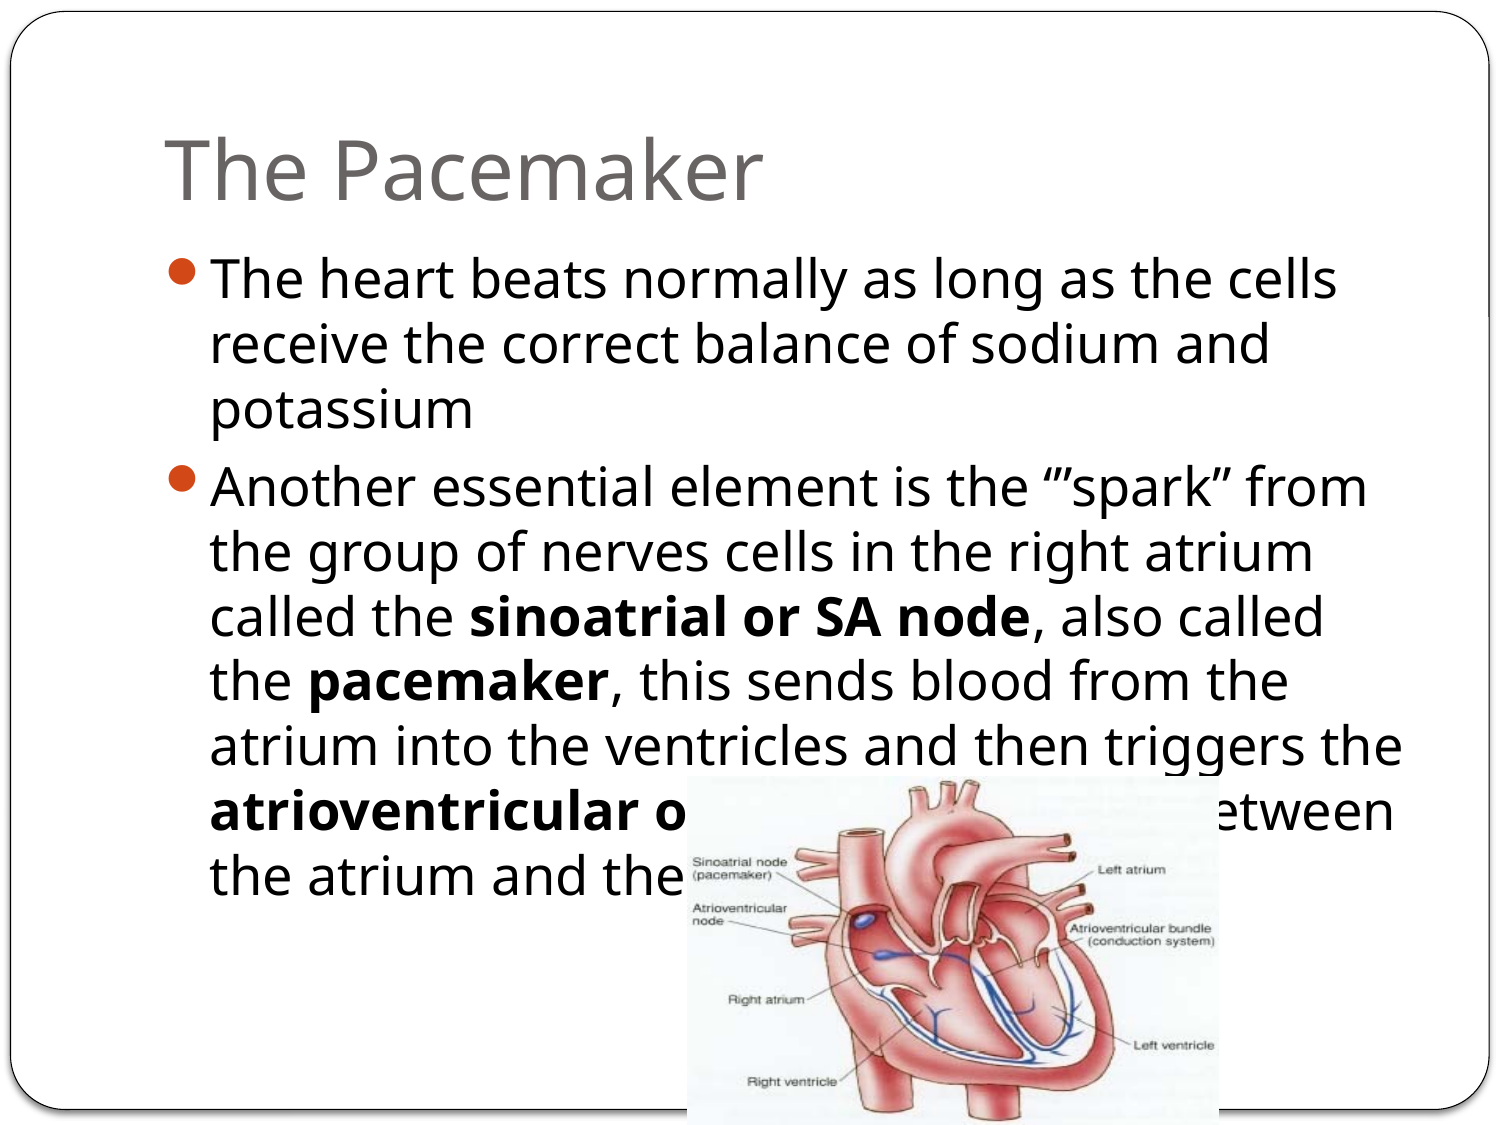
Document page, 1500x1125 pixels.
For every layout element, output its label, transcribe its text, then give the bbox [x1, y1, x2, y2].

title The Pacemaker [150, 45, 1425, 233]
picture [687, 776, 1219, 1125]
list The heart beats normally as long as the cells receive the correct balance of sodium and potassium Another essential element is the ‘”spark” from the group of nerves cells in the right atrium called the sinoatrial or SA node, also called the pacemaker, this sends blood from the atrium into the ventricles and then triggers the atrioventricular or AV node, located between the atrium and the ventricles [150, 237, 1425, 988]
